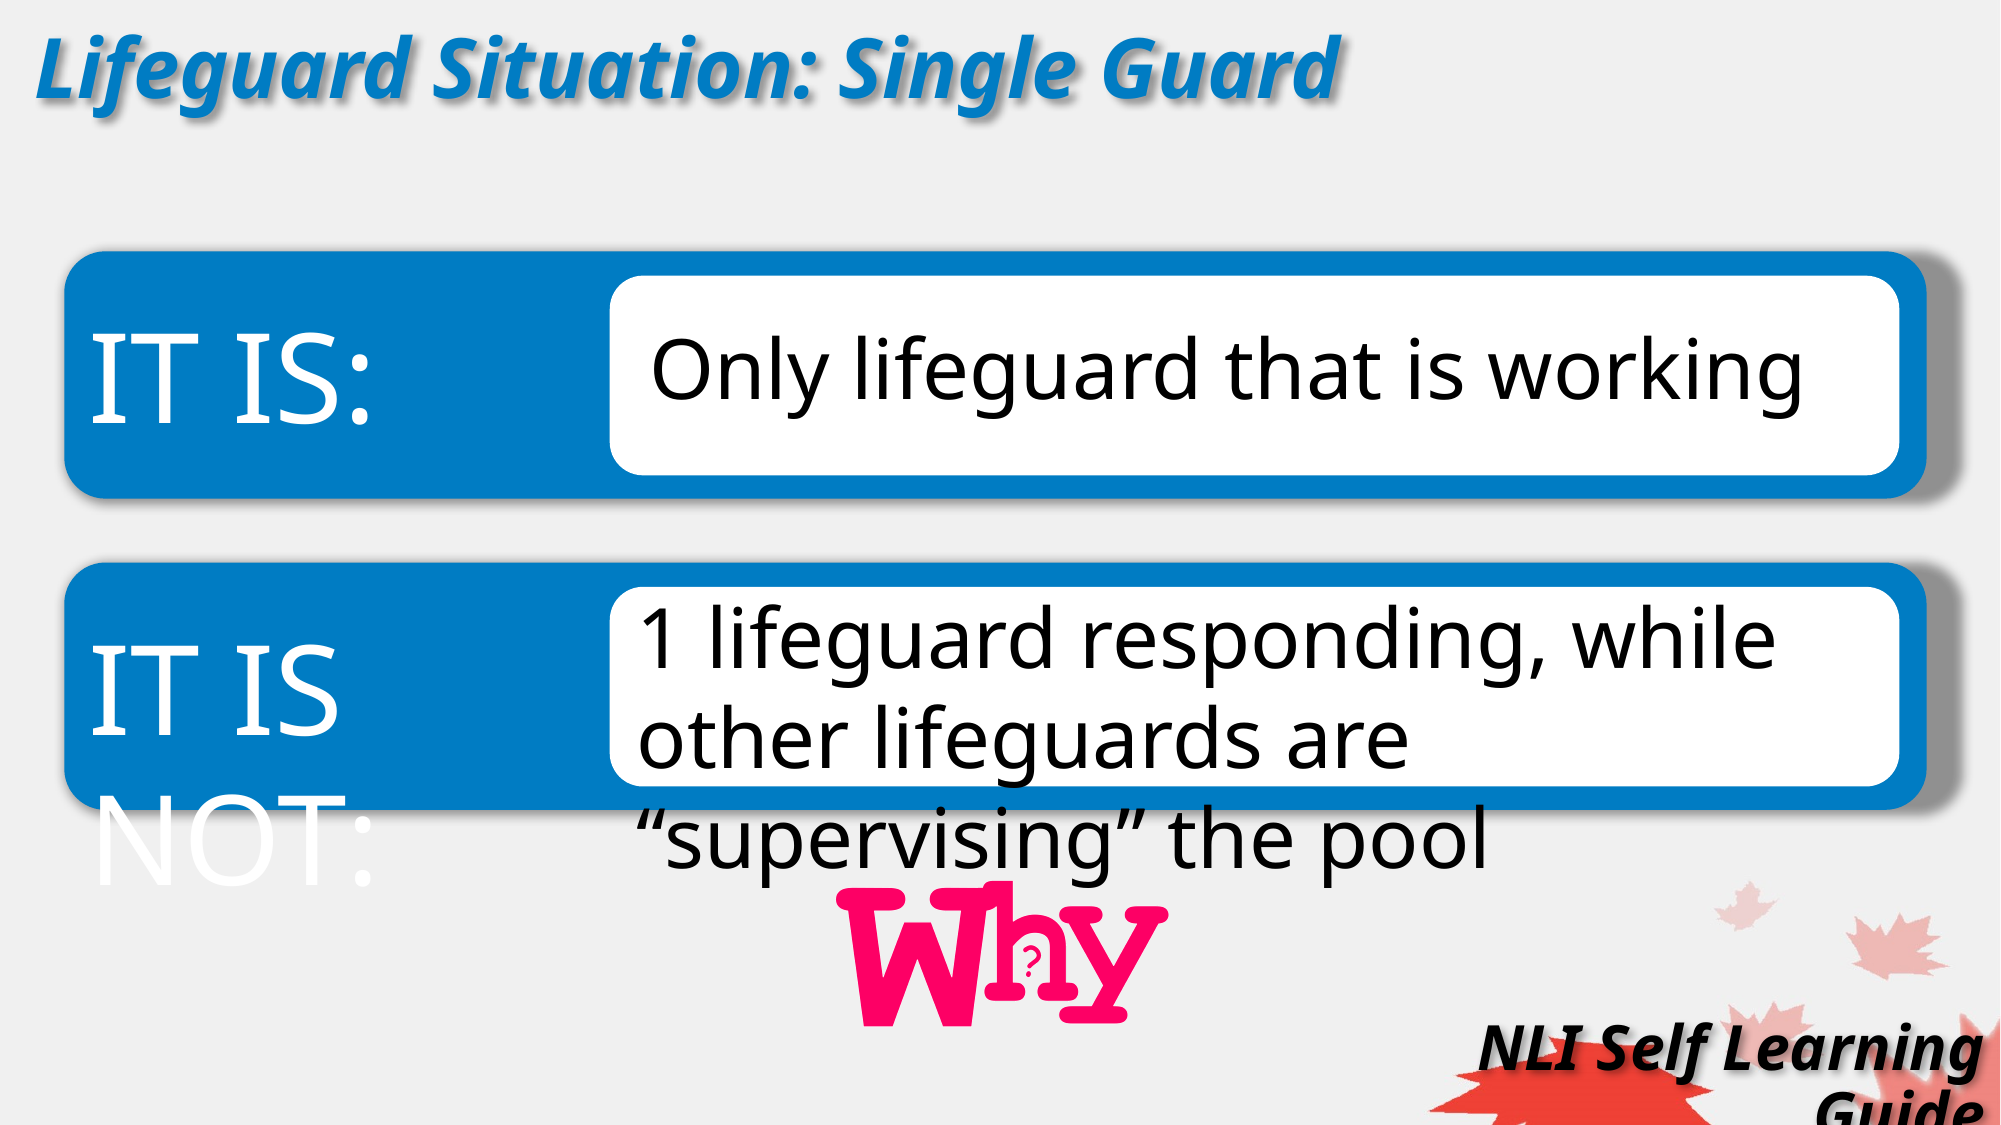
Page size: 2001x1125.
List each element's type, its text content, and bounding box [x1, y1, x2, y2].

text_box NLI Self Learning Guide [1290, 1042, 2000, 1125]
text_box 1 lifeguard responding, while other lifeguards are “supervising” the pool [622, 577, 1887, 893]
text_box Lifeguard Situation: Single Guard [19, 7, 1978, 137]
text_box [1887, 592, 1901, 781]
text_box [63, 561, 1928, 811]
text_box Only lifeguard that is working [634, 309, 1900, 425]
picture [0, 0, 2001, 1125]
text_box [613, 592, 622, 602]
text_box IT IS NOT: [73, 602, 635, 918]
text_box IT IS: [73, 291, 635, 457]
text_box [63, 250, 1928, 500]
text_box [612, 274, 1901, 477]
